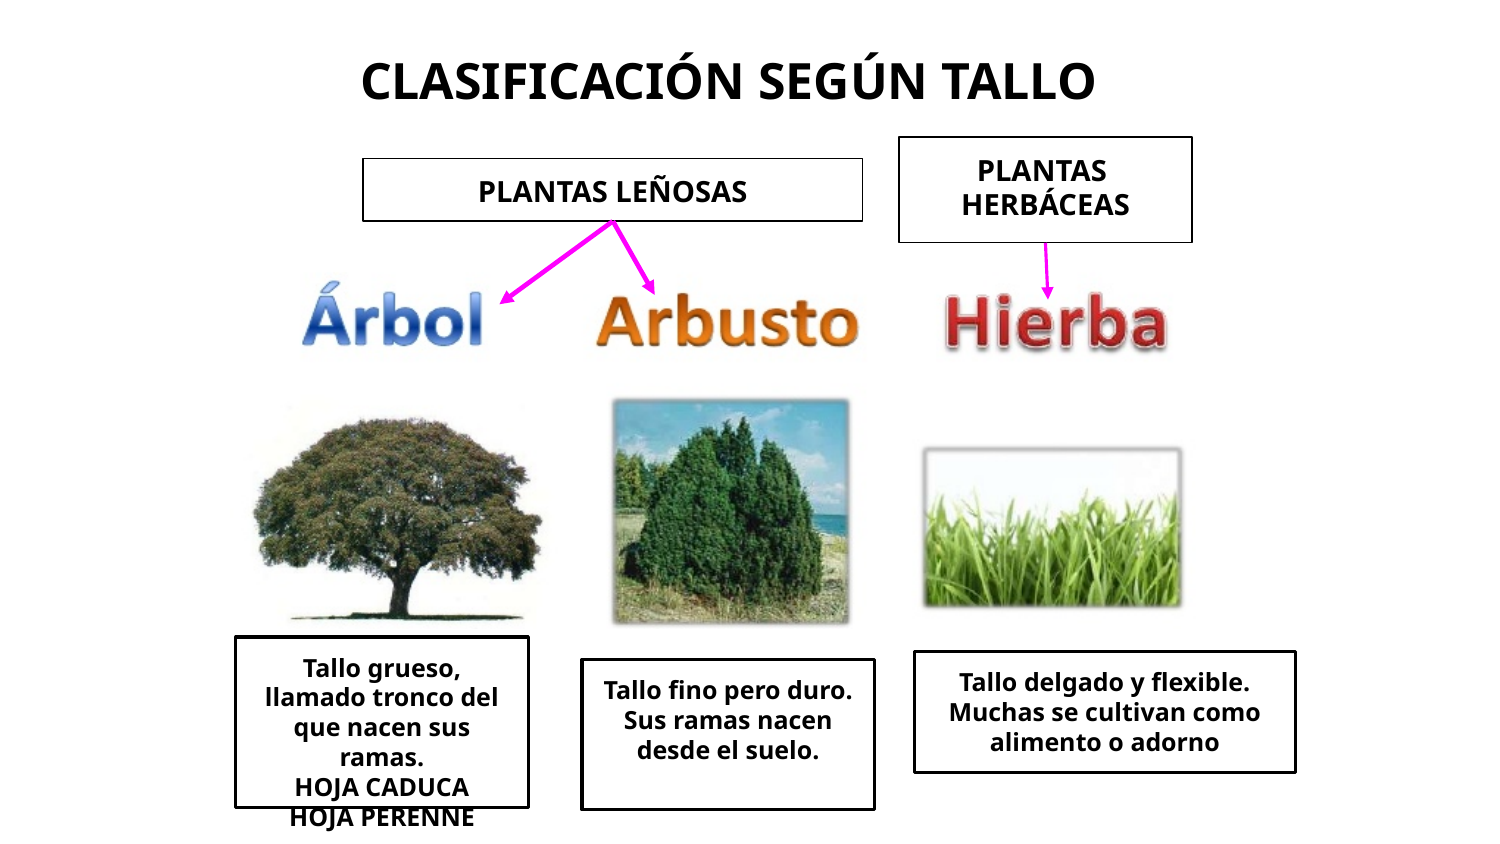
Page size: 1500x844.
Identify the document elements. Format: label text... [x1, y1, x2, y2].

text_box PLANTAS LEÑOSAS [363, 158, 863, 222]
picture [207, 229, 1278, 629]
text_box Tallo grueso, llamado tronco del que nacen sus ramas. HOJA CADUCA HOJA PERENNE [235, 638, 529, 808]
text_box Tallo fino pero duro. Sus ramas nacen desde el suelo. [582, 659, 875, 810]
text_box Tallo delgado y flexible. Muchas se cultivan como alimento o adorno [914, 651, 1296, 773]
text_box PLANTAS HERBÁCEAS [899, 136, 1192, 228]
text_box CLASIFICACIÓN SEGÚN TALLO [110, 22, 1347, 97]
